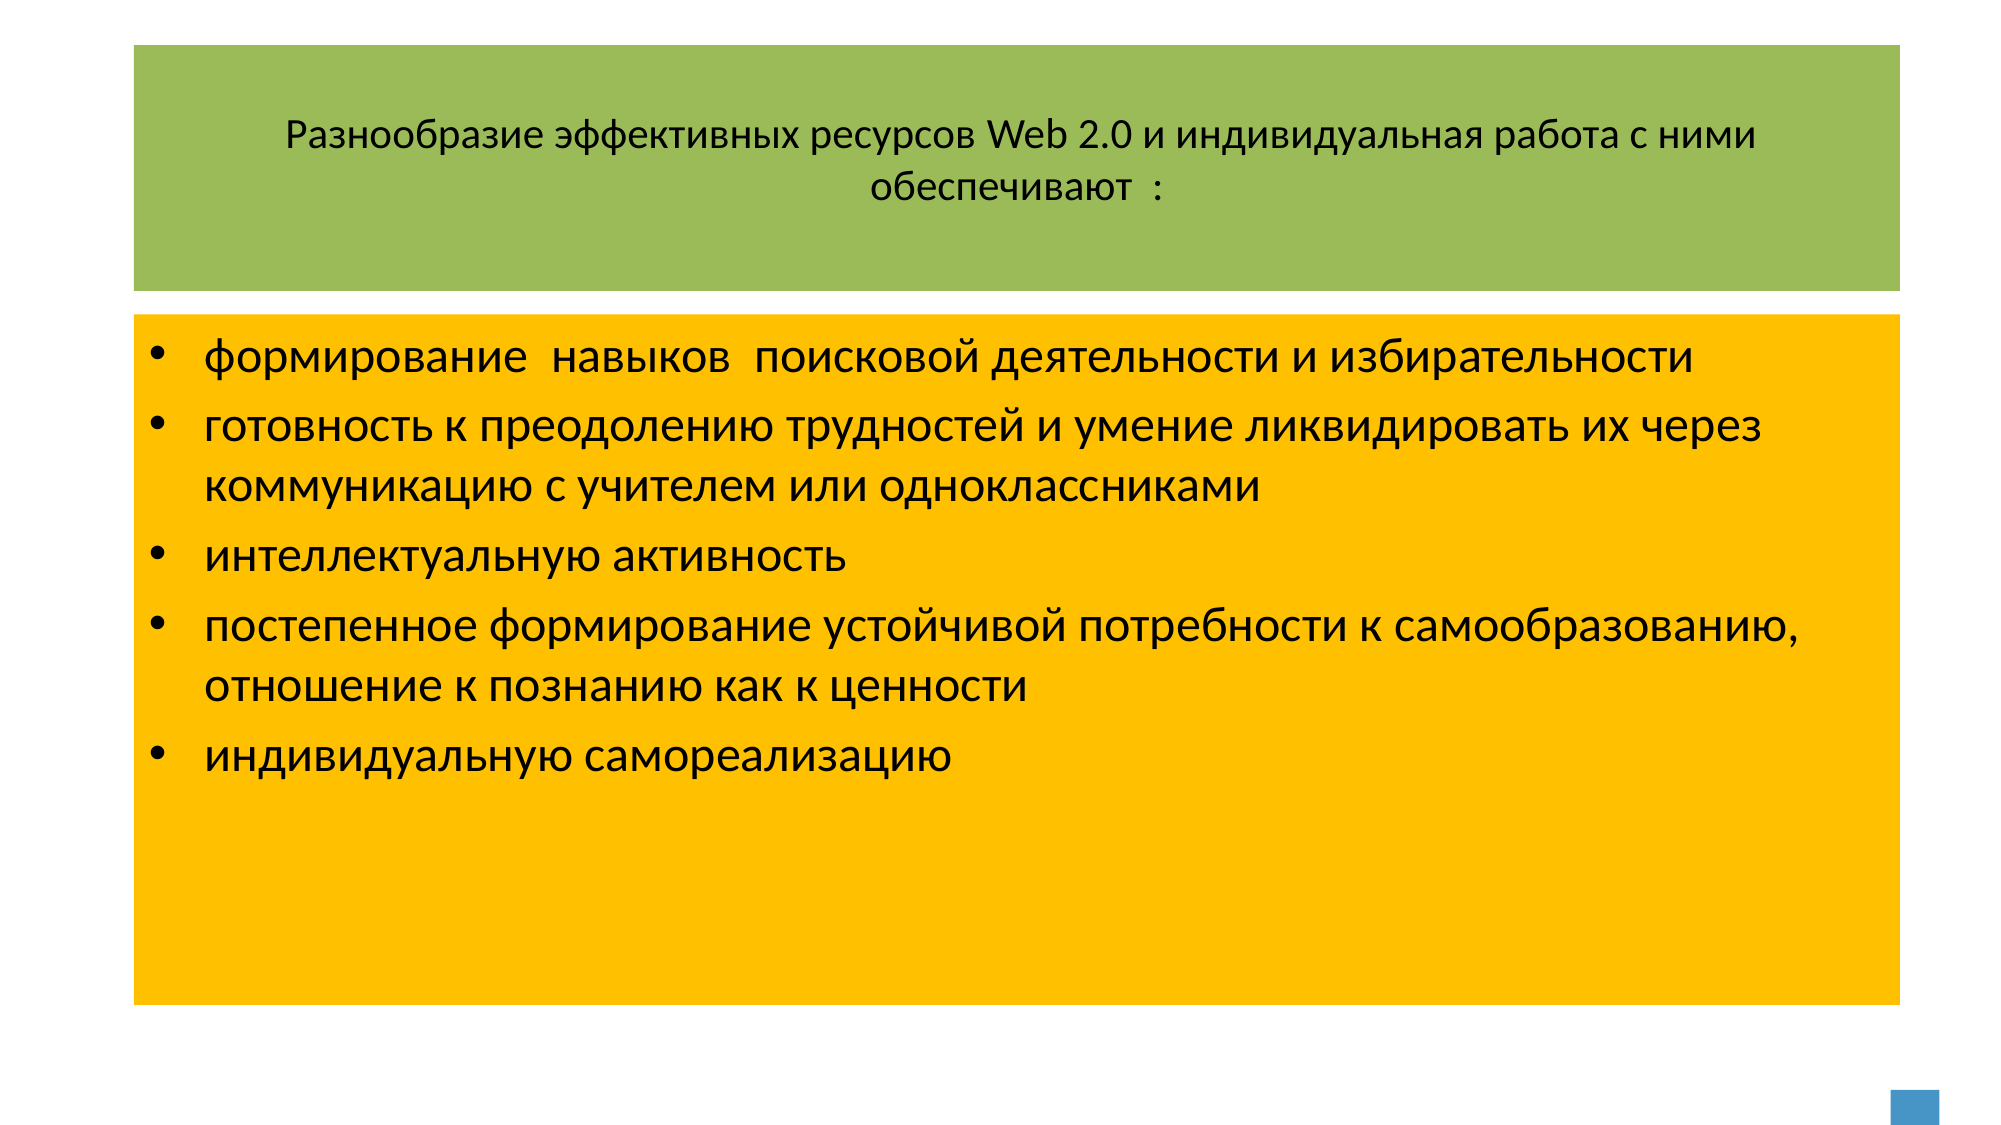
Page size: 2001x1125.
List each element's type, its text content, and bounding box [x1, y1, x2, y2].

title Разнообразие эффективных ресурсов Web 2.0 и индивидуальная работа с ними обеспечивают : [133, 45, 1900, 291]
list формирование навыков поисковой деятельности и избирательности готовность к преодолению трудностей и умение ликвидировать их через коммуникацию с учителем или одноклассниками интеллектуальную активность постепенное формирование устойчивой потребности к самообразованию, отношение к познанию как к ценности индивидуальную самореализацию [133, 314, 1900, 1005]
